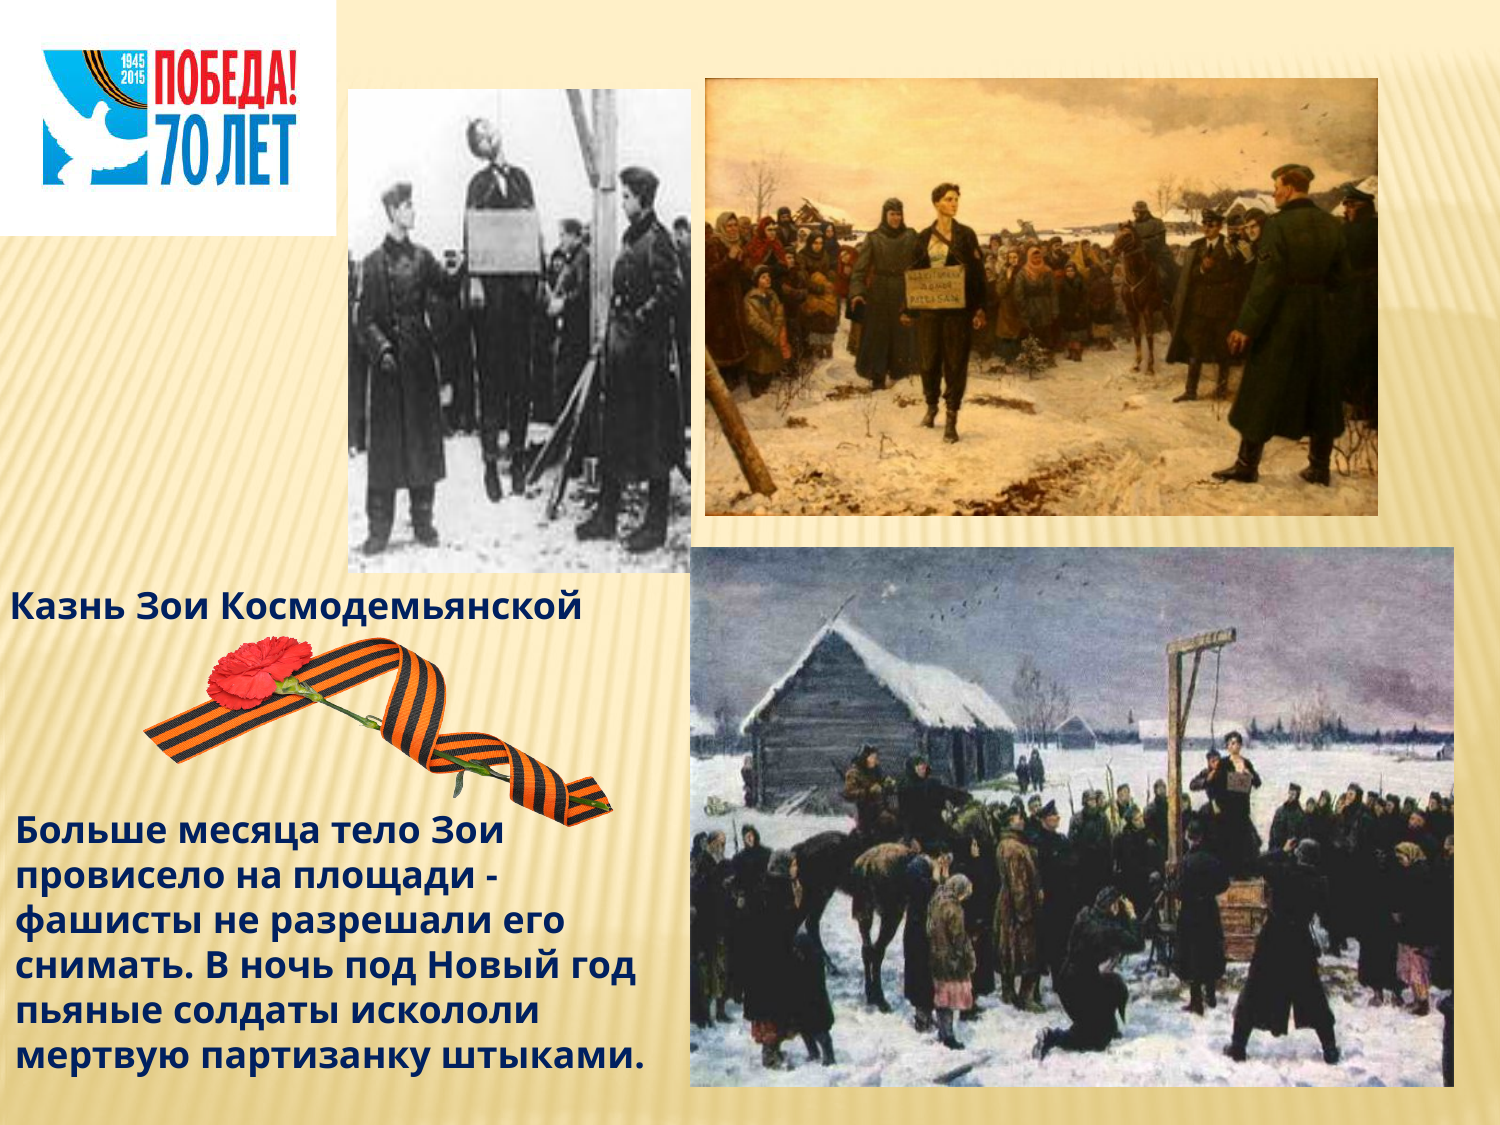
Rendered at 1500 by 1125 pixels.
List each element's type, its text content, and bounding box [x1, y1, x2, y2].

picture [704, 77, 1378, 516]
picture [348, 89, 1455, 1087]
text_box Больше месяца тело Зои провисело на площади - фашисты не разрешали его снимать. В ночь под Новый год пьяные солдаты искололи мертвую партизанку штыками. [0, 798, 680, 1084]
picture [135, 599, 621, 853]
picture [0, 0, 337, 236]
text_box Казнь Зои Космодемьянской [0, 574, 599, 634]
